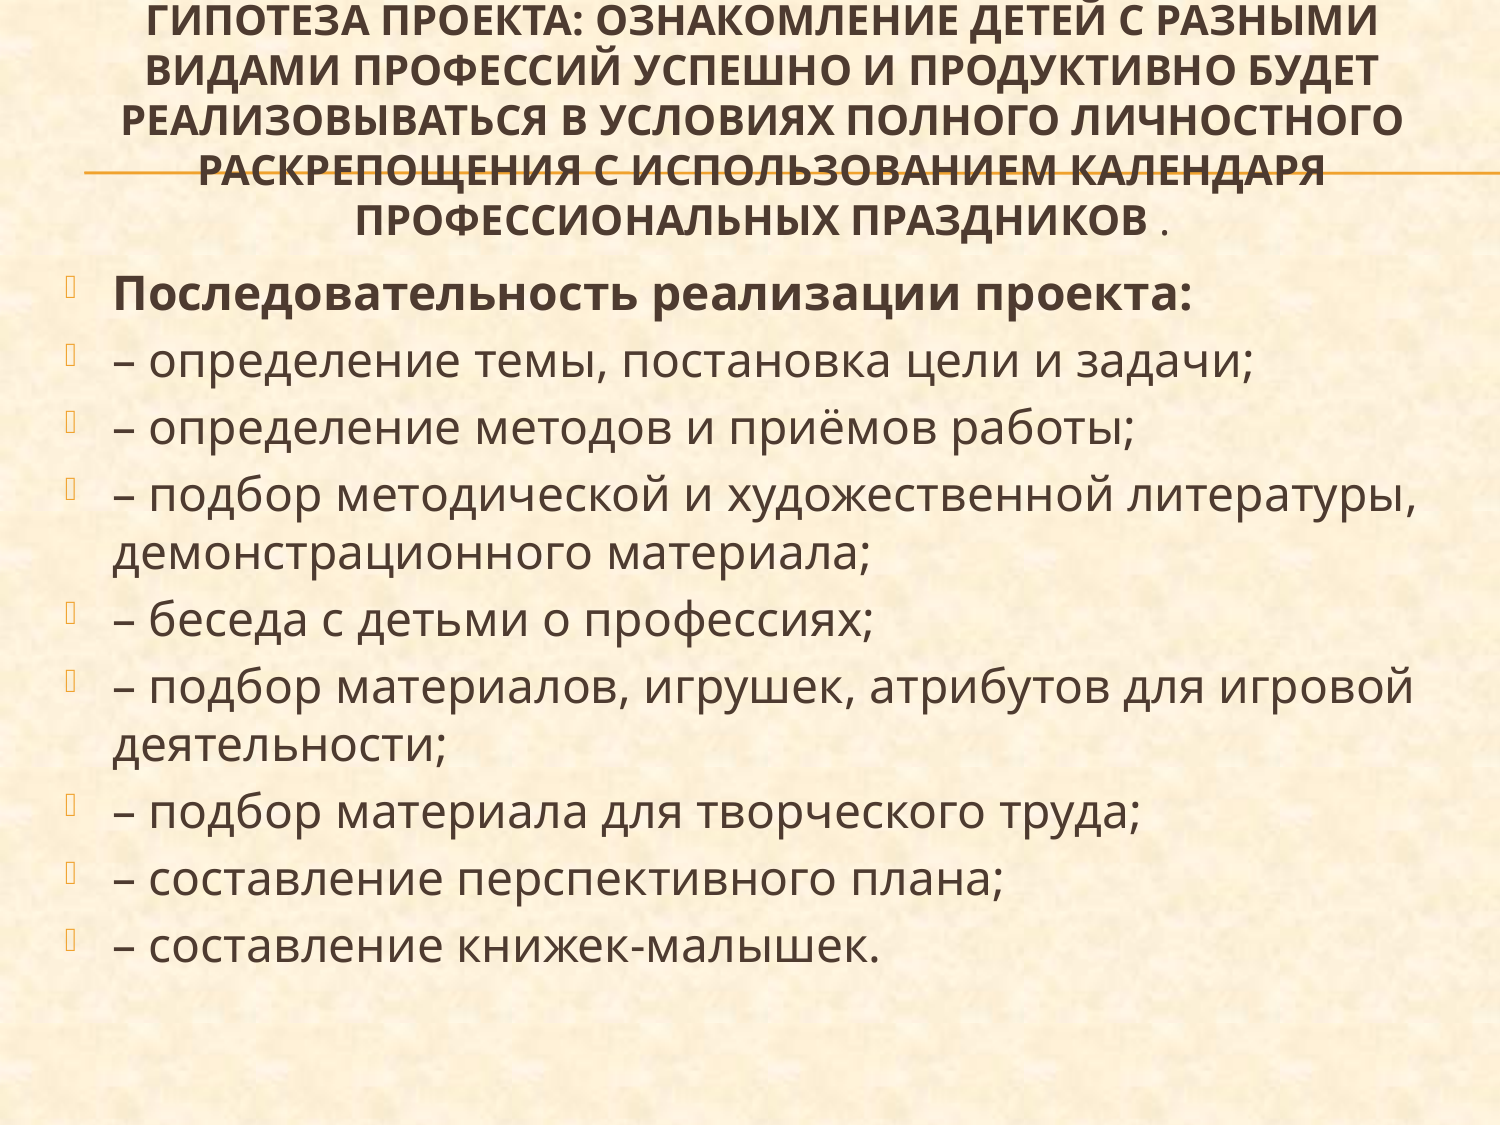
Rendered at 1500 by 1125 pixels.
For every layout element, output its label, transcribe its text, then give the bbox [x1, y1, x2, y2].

list Последовательность реализации проекта: – определение темы, постановка цели и задачи; – определение методов и приёмов работы; – подбор методической и художественной литературы, демонстрационного материала; – беседа с детьми о профессиях; – подбор материалов, игрушек, атрибутов для игровой деятельности; – подбор материала для творческого труда; – составление перспективного плана; – составление книжек-малышек. [50, 254, 1475, 998]
picture [0, 0, 1500, 1125]
title Гипотеза проекта: ознакомление детей с разными видами профессий успешно и продуктивно будет реализовываться в условиях полного личностного раскрепощения с использованием календаря профессиональных праздников . [50, 75, 1475, 213]
